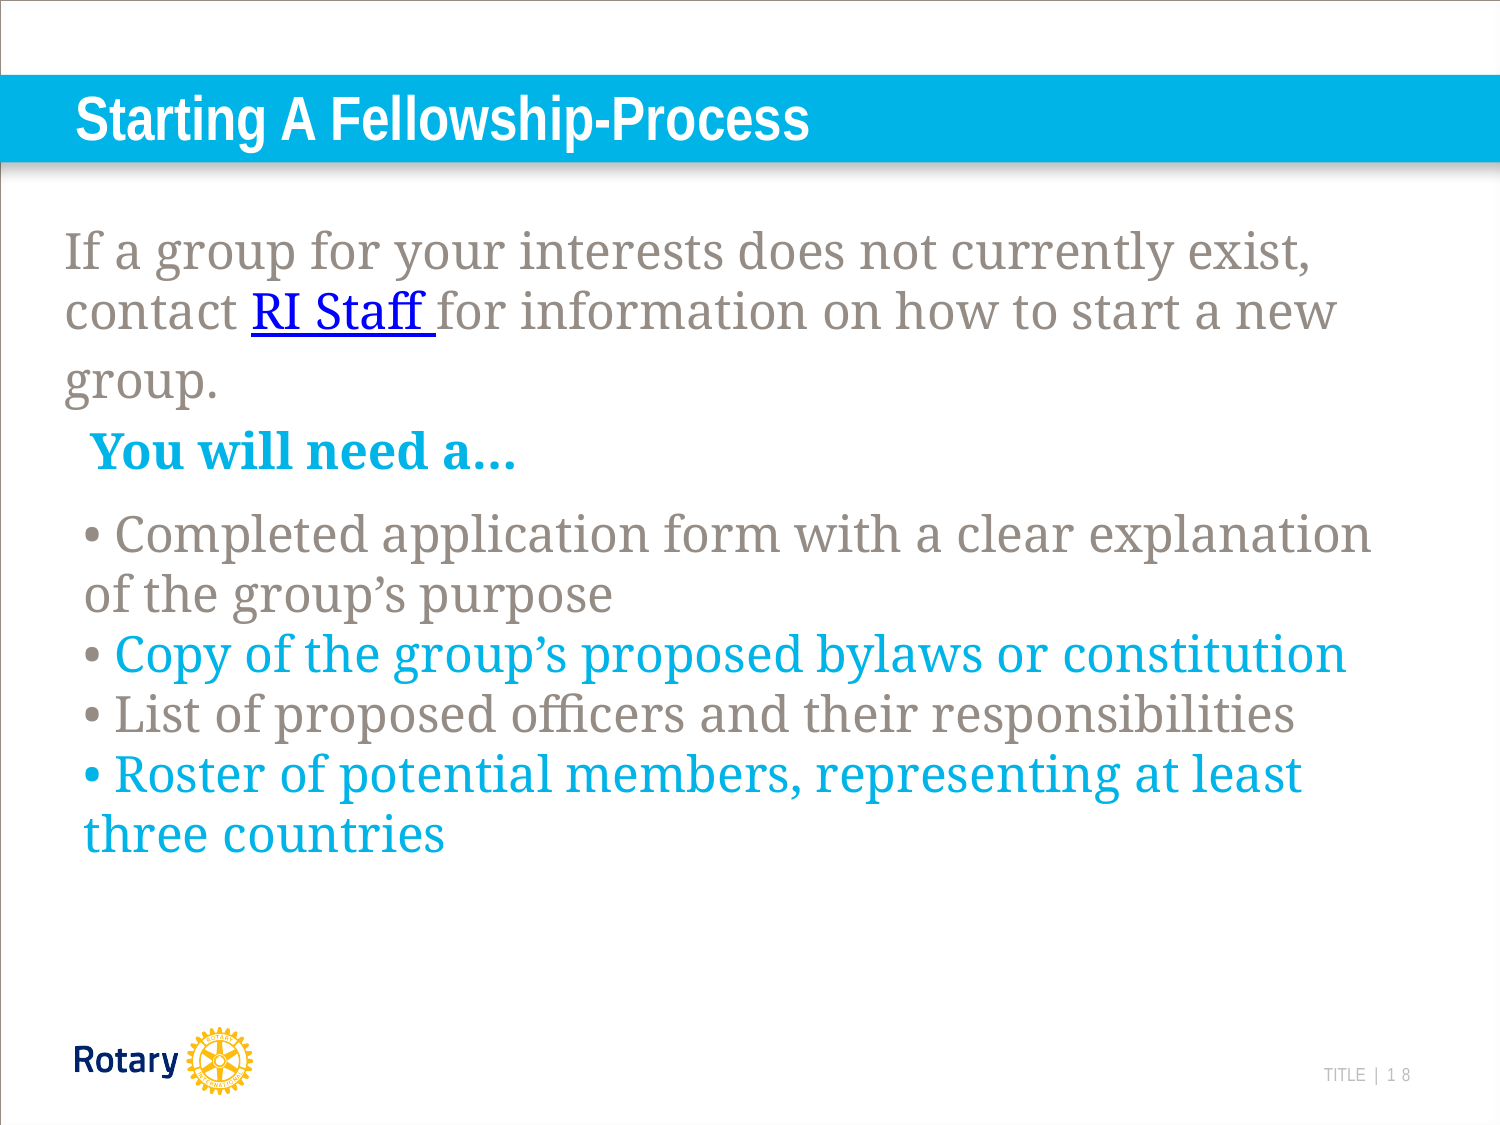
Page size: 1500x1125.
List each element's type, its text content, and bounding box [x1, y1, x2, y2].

title Starting A Fellowship-Process [75, 75, 1075, 155]
text_box If a group for your interests does not currently exist, contact RI Staff for information on how to start a new group. [50, 212, 1450, 416]
text_box You will need a… [75, 412, 863, 488]
text_box • Completed application form with a clear explanation of the group’s purpose • Copy of the group’s proposed bylaws or constitution • List of proposed officers and their responsibilities • Roster of potential members, representing at least three countries [68, 494, 1432, 870]
picture [75, 1027, 253, 1095]
